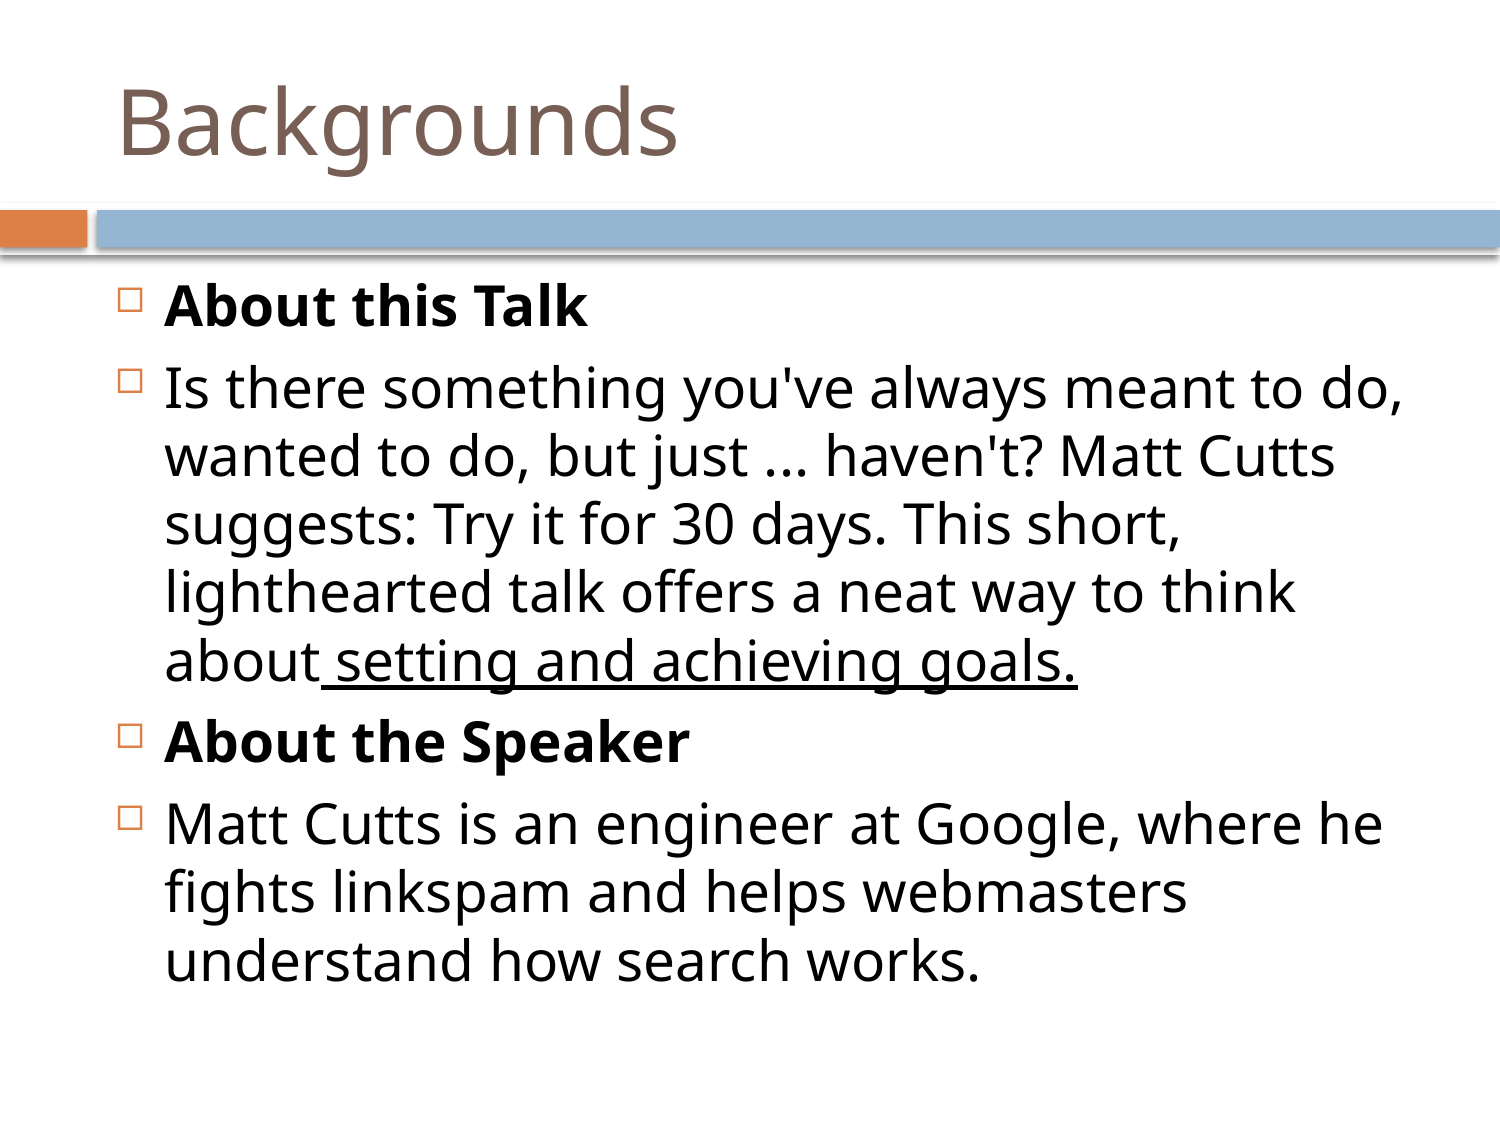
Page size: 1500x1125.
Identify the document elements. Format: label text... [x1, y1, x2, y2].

title Backgrounds [100, 37, 1438, 200]
list About this Talk Is there something you've always meant to do, wanted to do, but just ... haven't? Matt Cutts suggests: Try it for 30 days. This short, lighthearted talk offers a neat way to think about setting and achieving goals. About the Speaker Matt Cutts is an engineer at Google, where he fights linkspam and helps webmasters understand how search works. [100, 262, 1438, 1000]
